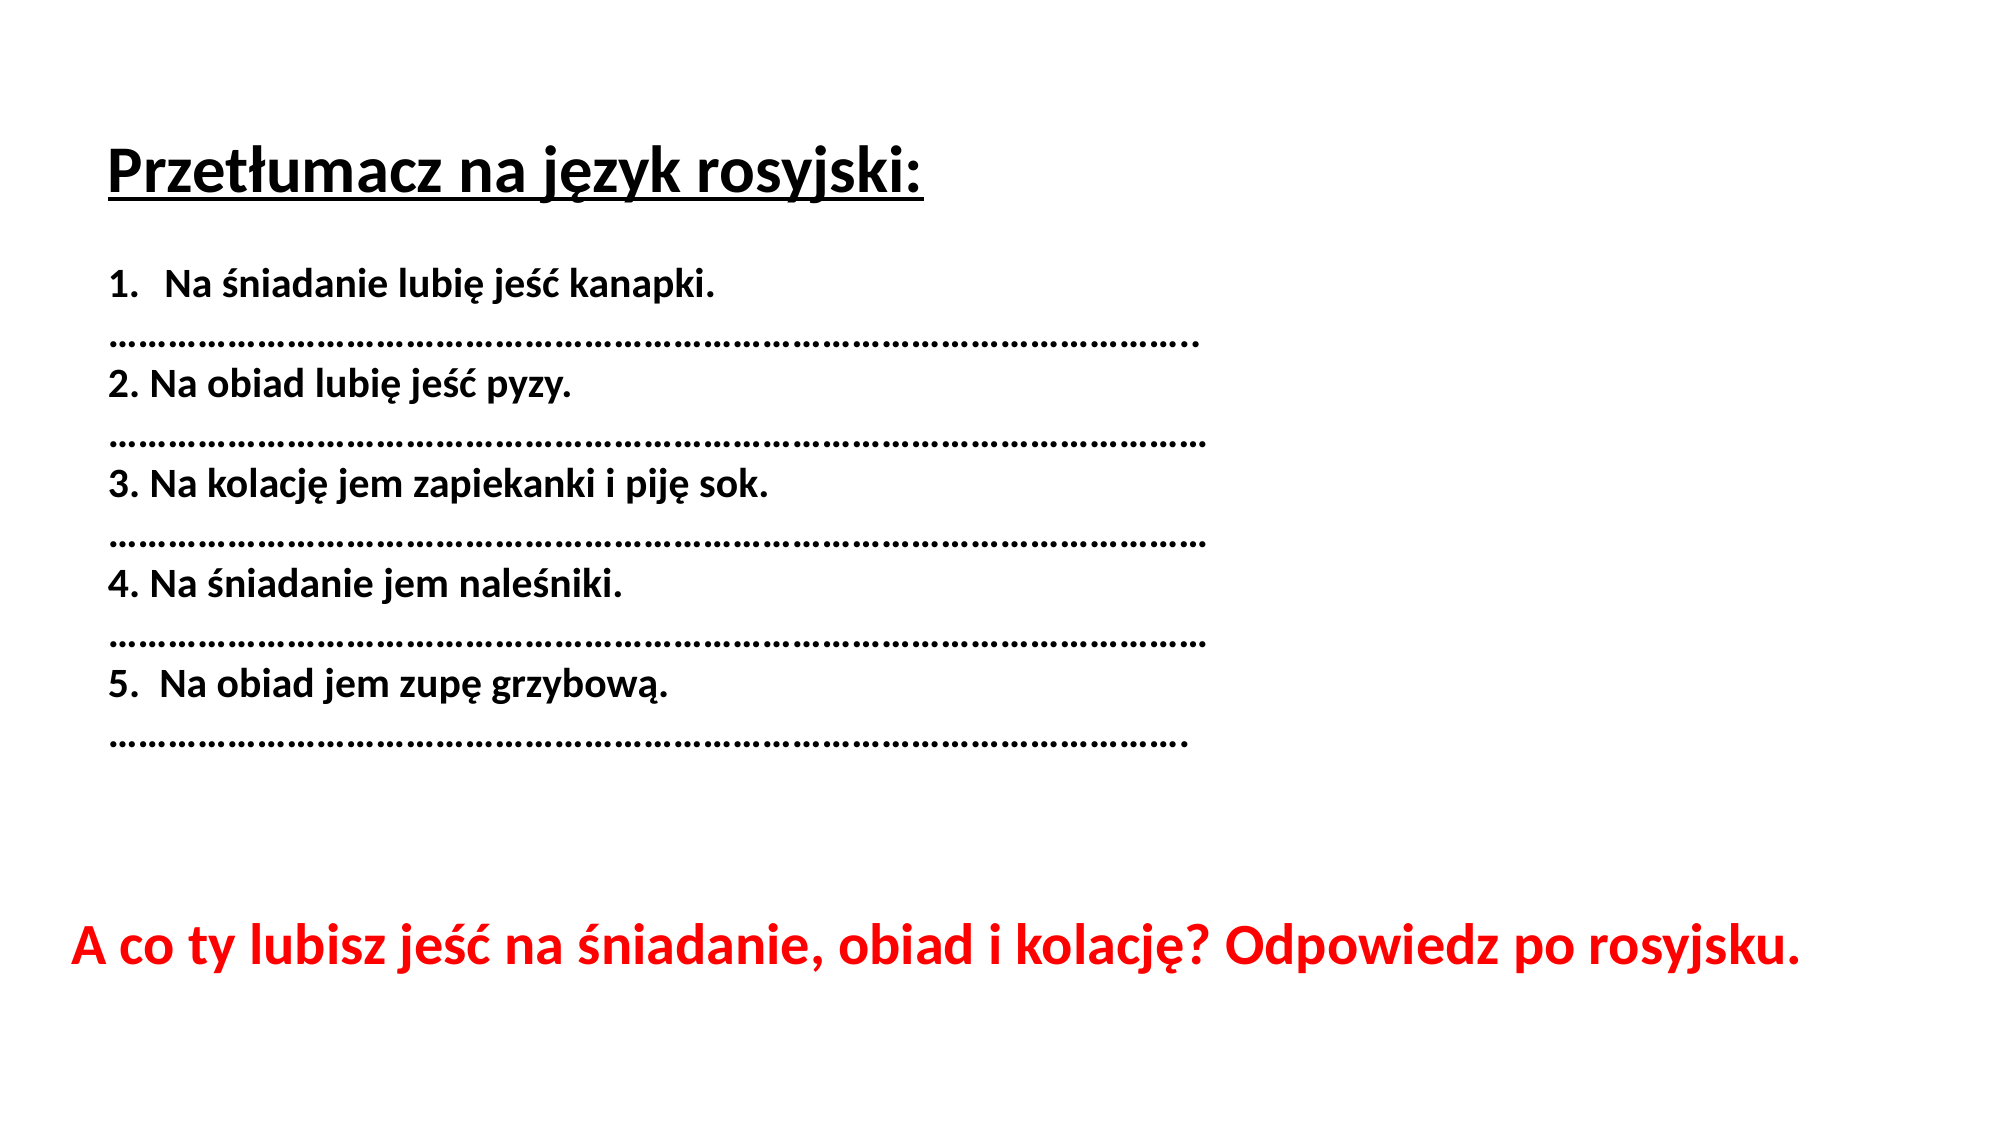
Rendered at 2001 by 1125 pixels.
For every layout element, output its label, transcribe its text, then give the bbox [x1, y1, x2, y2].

text_box A co ty lubisz jeść na śniadanie, obiad i kolację? Odpowiedz po rosyjsku. [56, 898, 1866, 1054]
text_box Przetłumacz na język rosyjski: Na śniadanie lubię jeść kanapki. ……………………………………………………………………………………………….. 2. Na obiad lubię jeść pyzy. ………………………………………………………………………………………………… 3. Na kolację jem zapiekanki i piję sok. ………………………………………………………………………………………………… 4. Na śniadanie jem naleśniki. ………………………………………………………………………………………………… 5. Na obiad jem zupę grzybową. ………………………………………………………………………………………………. [93, 118, 1866, 764]
